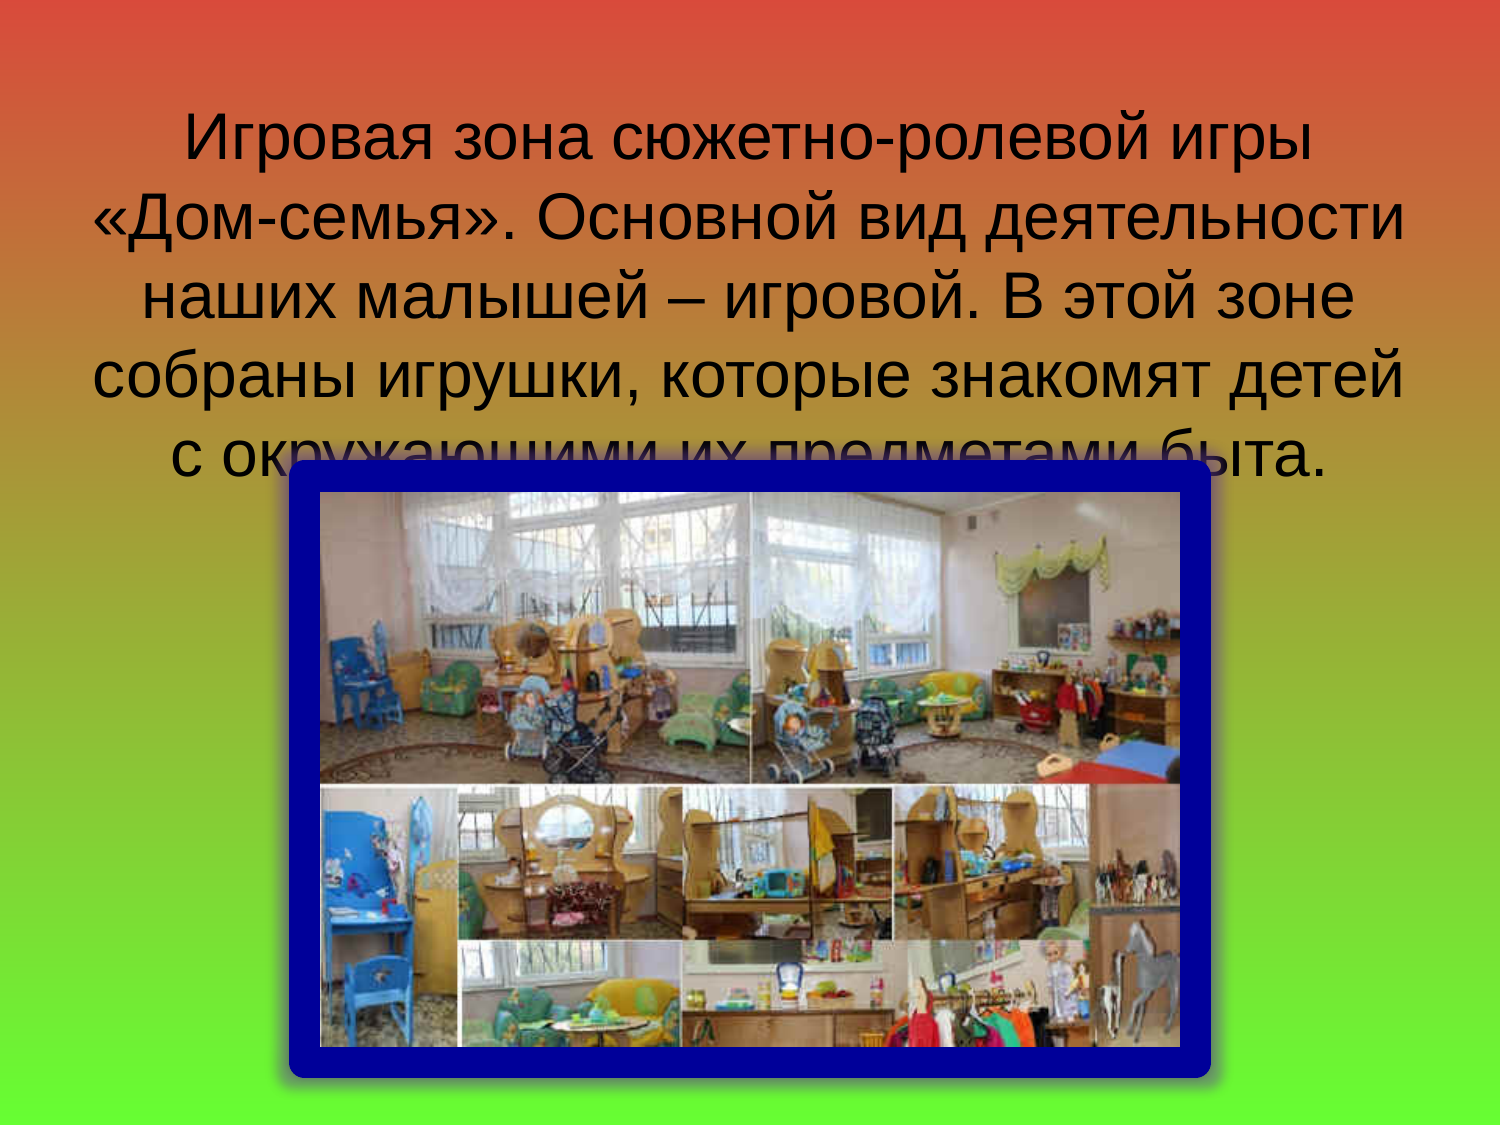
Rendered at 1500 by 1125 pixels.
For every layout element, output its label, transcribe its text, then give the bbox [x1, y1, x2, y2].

title Игровая зона сюжетно-ролевой игры «Дом-семья». Основной вид деятельности наших малышей – игровой. В этой зоне собраны игрушки, которые знакомят детей с окружающими их предметами быта. [75, 45, 1425, 539]
picture [319, 491, 1180, 1048]
